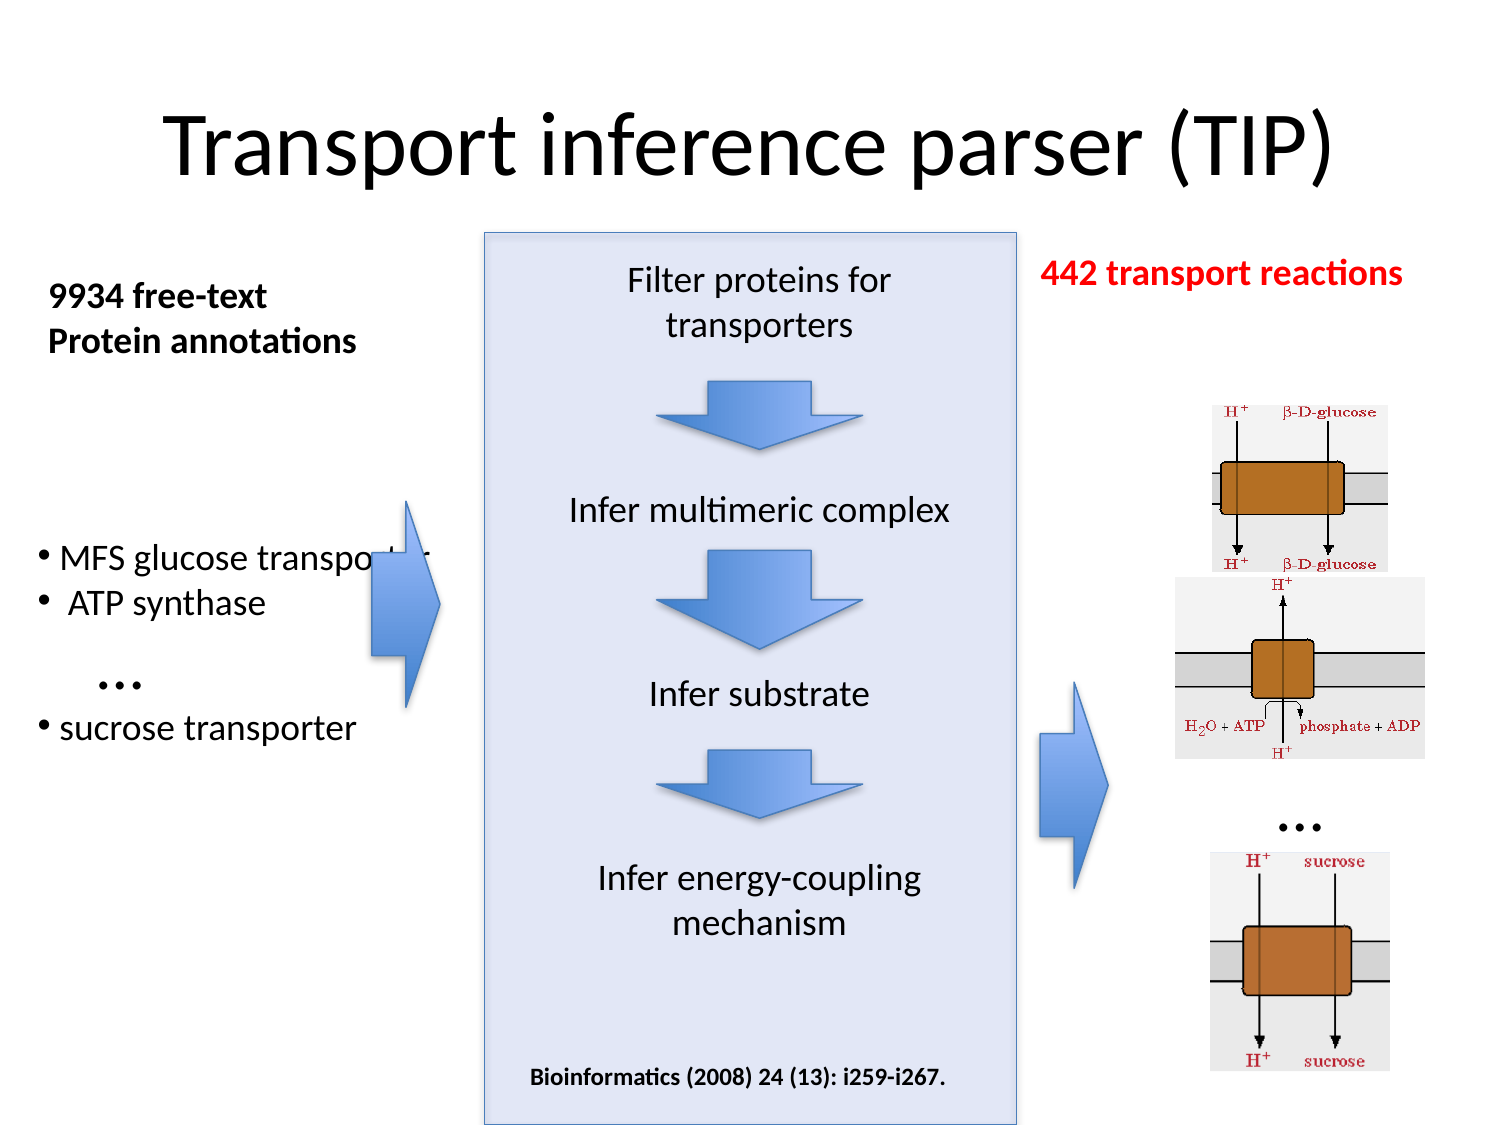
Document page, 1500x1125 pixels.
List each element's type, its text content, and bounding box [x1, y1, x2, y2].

title Transport inference parser (TIP) [75, 45, 1425, 233]
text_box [1175, 402, 1426, 1072]
text_box [484, 233, 1017, 1125]
text_box [1039, 681, 1109, 890]
text_box [655, 380, 864, 451]
text_box Infer energy-coupling mechanism [515, 846, 1004, 951]
text_box Infer multimeric complex [553, 477, 965, 537]
text_box [371, 500, 441, 709]
text_box 9934 free-text Protein annotations [33, 263, 485, 369]
text_box Infer substrate [634, 661, 886, 722]
text_box [655, 749, 864, 819]
text_box MFS glucose transporter ATP synthase … sucrose transporter [23, 525, 485, 935]
text_box Filter proteins for transporters [561, 247, 958, 353]
text_box Bioinformatics (2008) 24 (13): i259-i267. [515, 1053, 1017, 1125]
text_box [655, 549, 864, 650]
text_box 442 transport reactions [1025, 240, 1470, 301]
